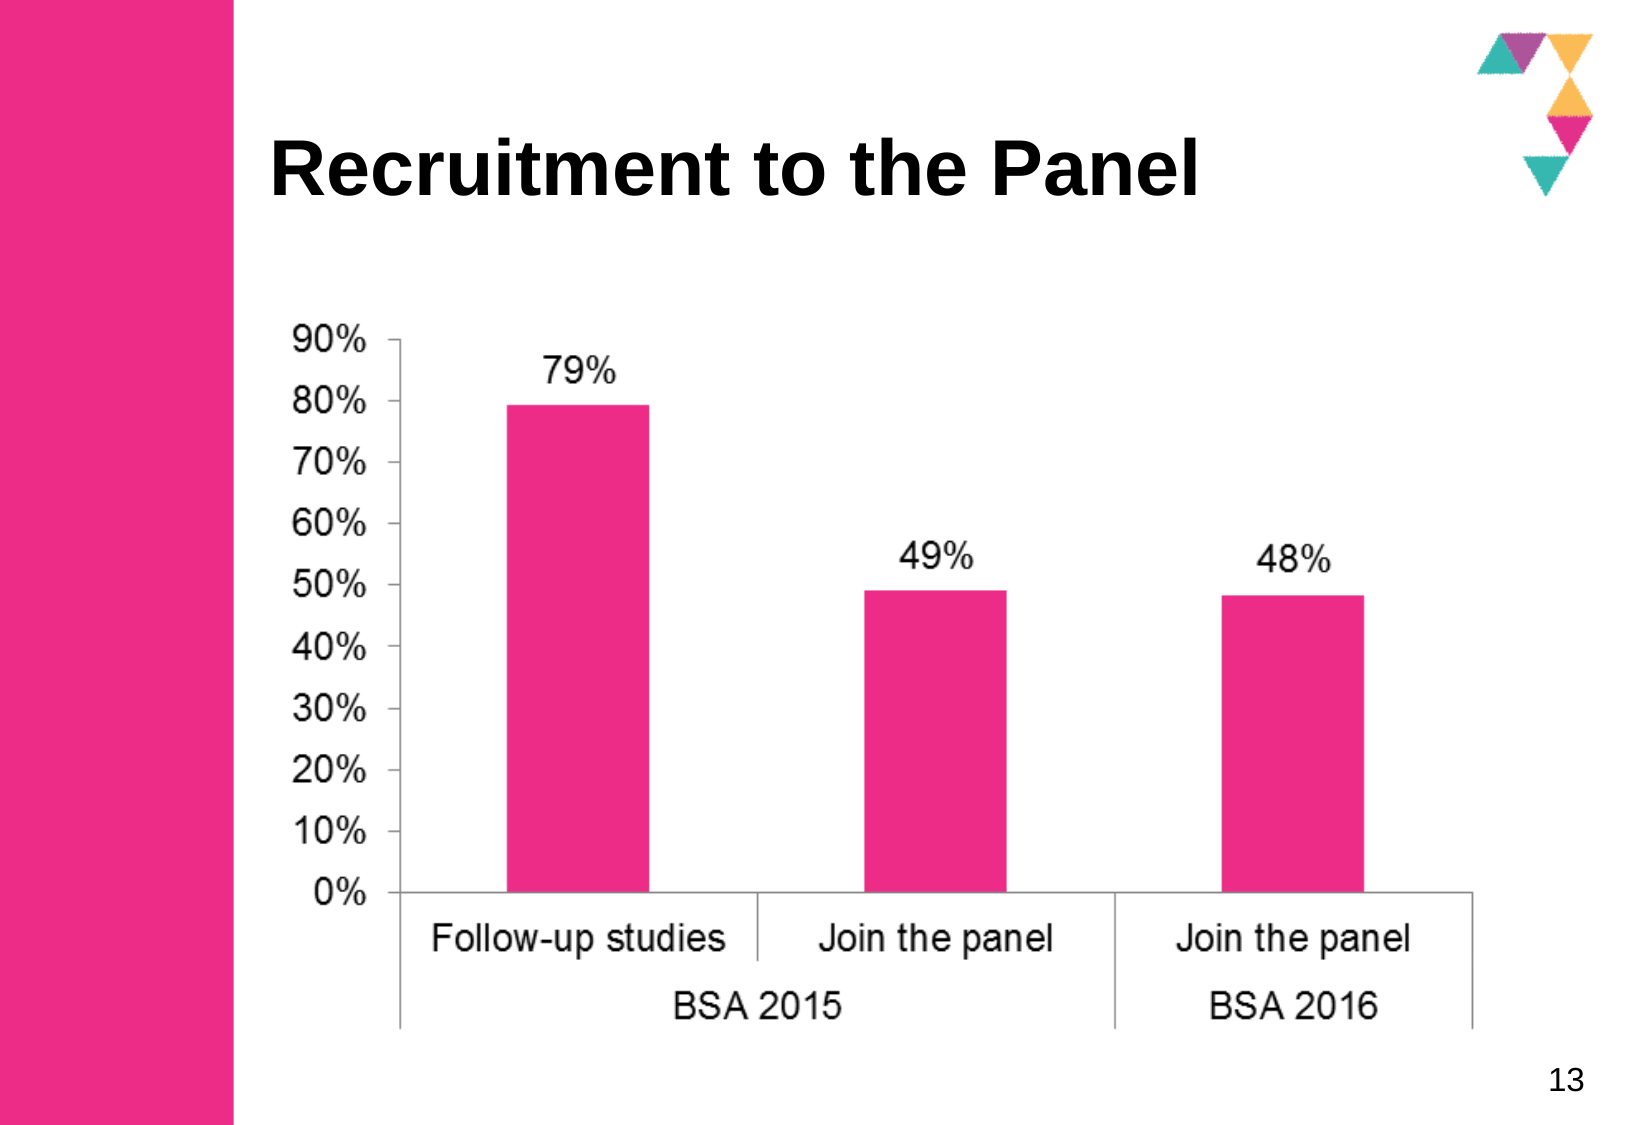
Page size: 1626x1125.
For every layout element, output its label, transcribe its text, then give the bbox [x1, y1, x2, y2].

title Recruitment to the Panel [269, 75, 1222, 211]
picture [1379, 0, 1626, 215]
picture [268, 301, 1510, 1046]
